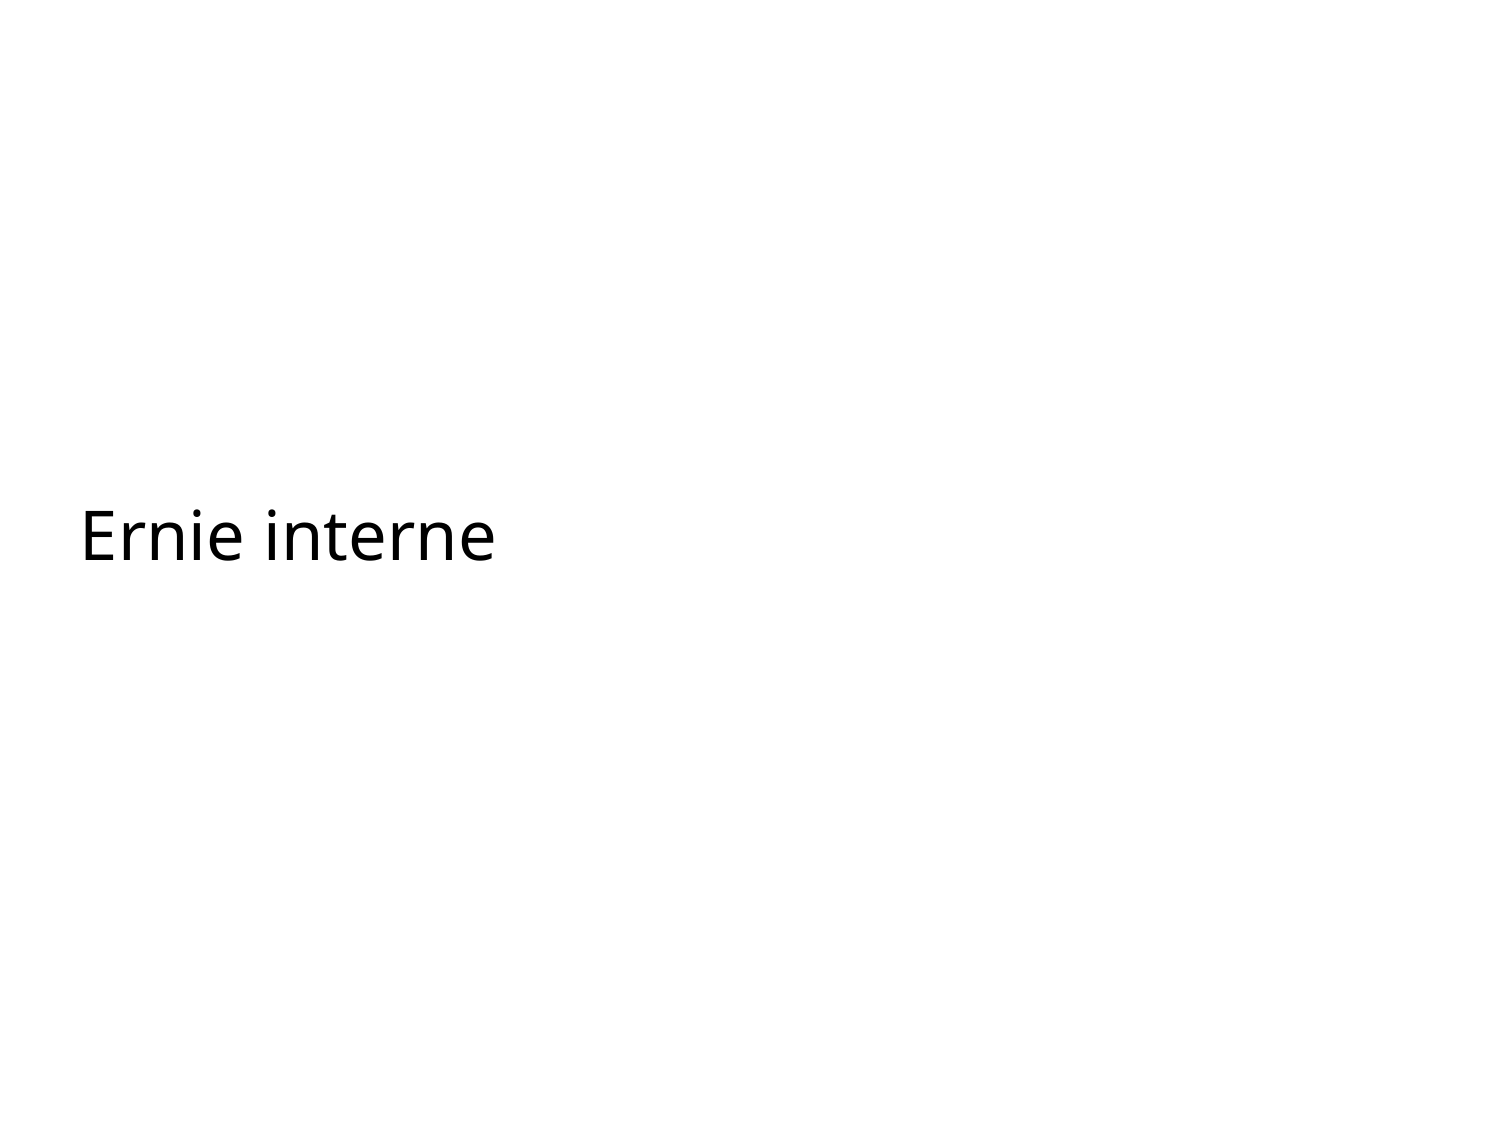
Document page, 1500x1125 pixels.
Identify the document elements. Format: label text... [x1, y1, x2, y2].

title Ernie interne [64, 444, 1415, 632]
